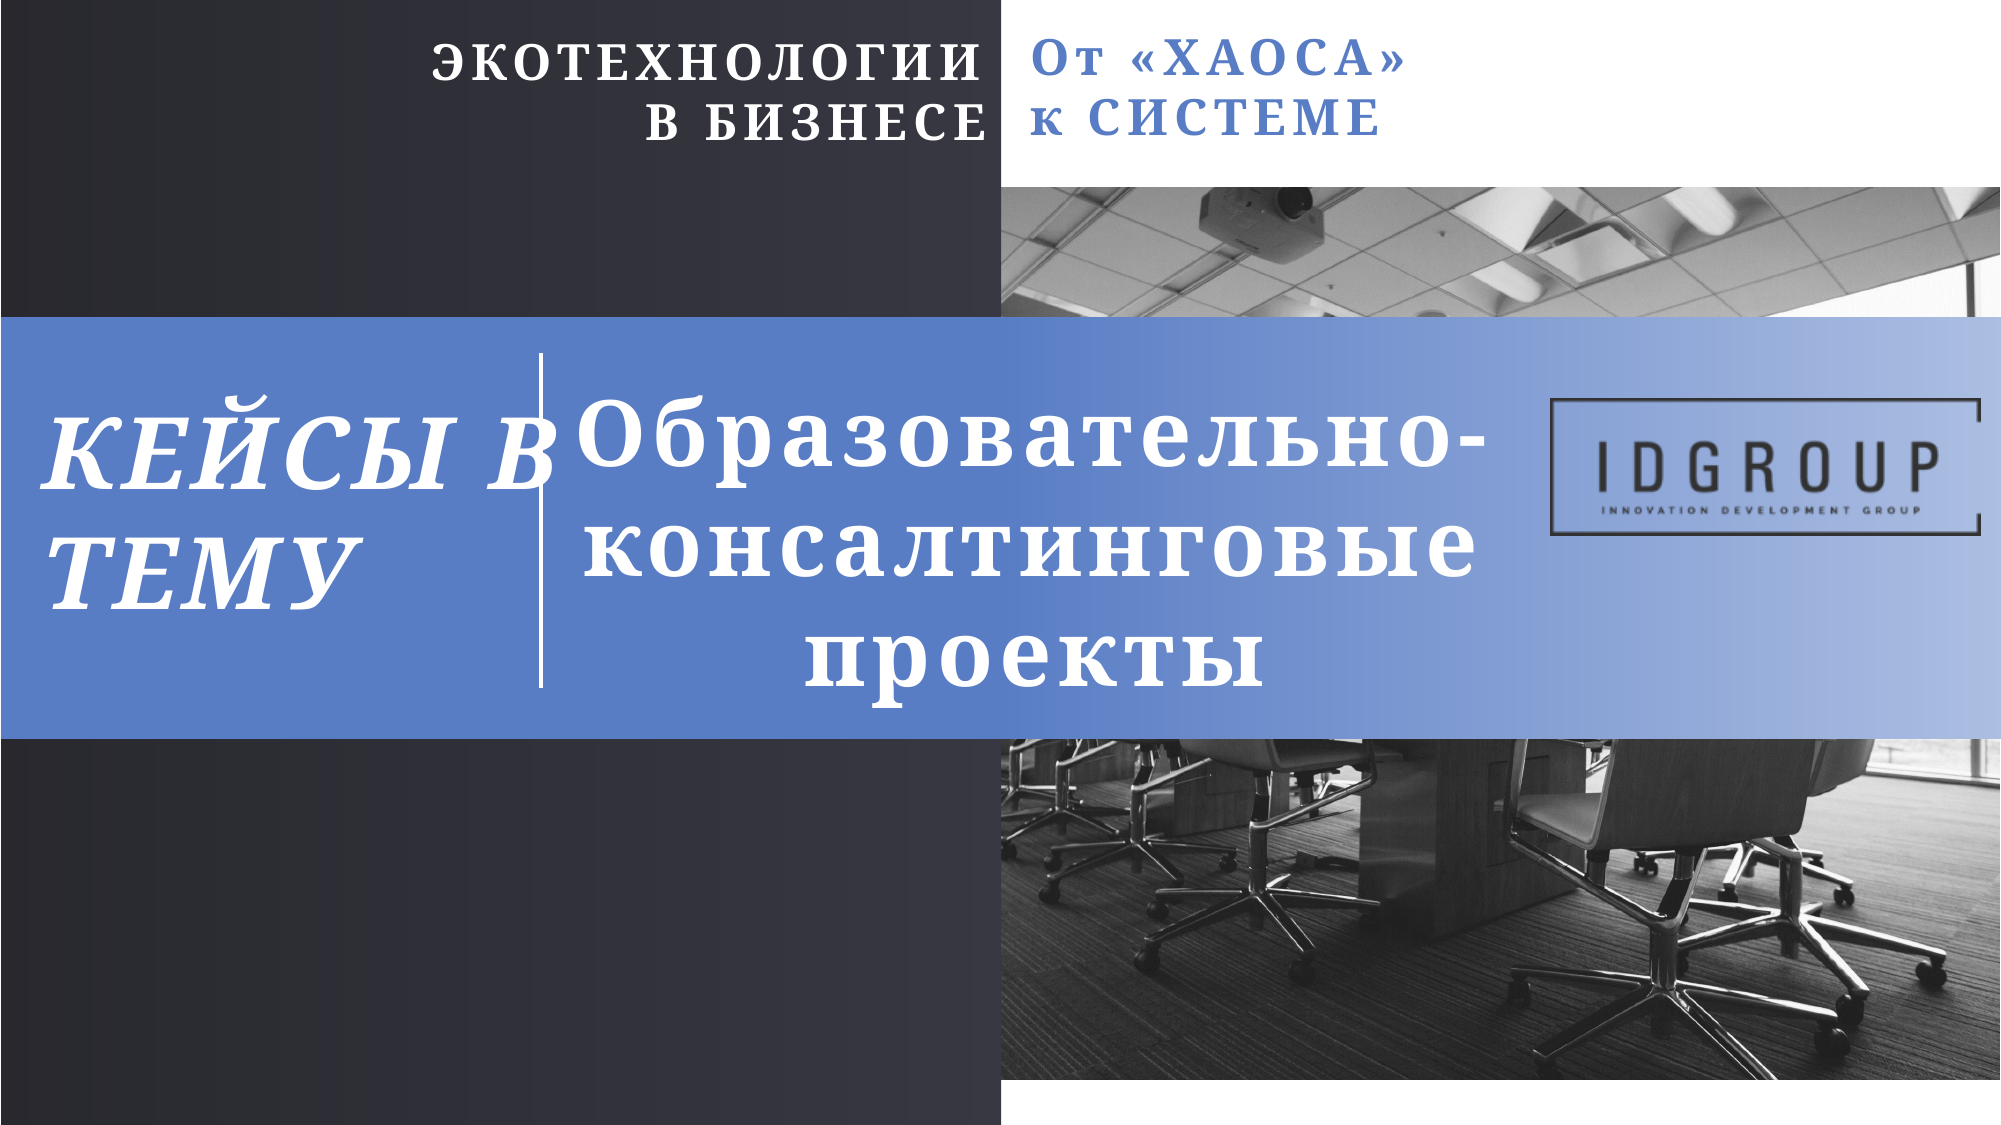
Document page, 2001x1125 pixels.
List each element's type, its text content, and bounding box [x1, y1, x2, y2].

text_box [0, 0, 1002, 316]
text_box КЕЙСЫ В ТЕМУ [27, 382, 518, 638]
picture [518, 187, 2000, 1080]
text_box [0, 316, 518, 740]
text_box [0, 740, 1002, 1125]
text_box ЭКОТЕХНОЛОГИИ В БИЗНЕСЕ [367, 23, 1002, 158]
text_box От «ХАОСА» к СИСТЕМЕ [1015, 18, 1477, 154]
